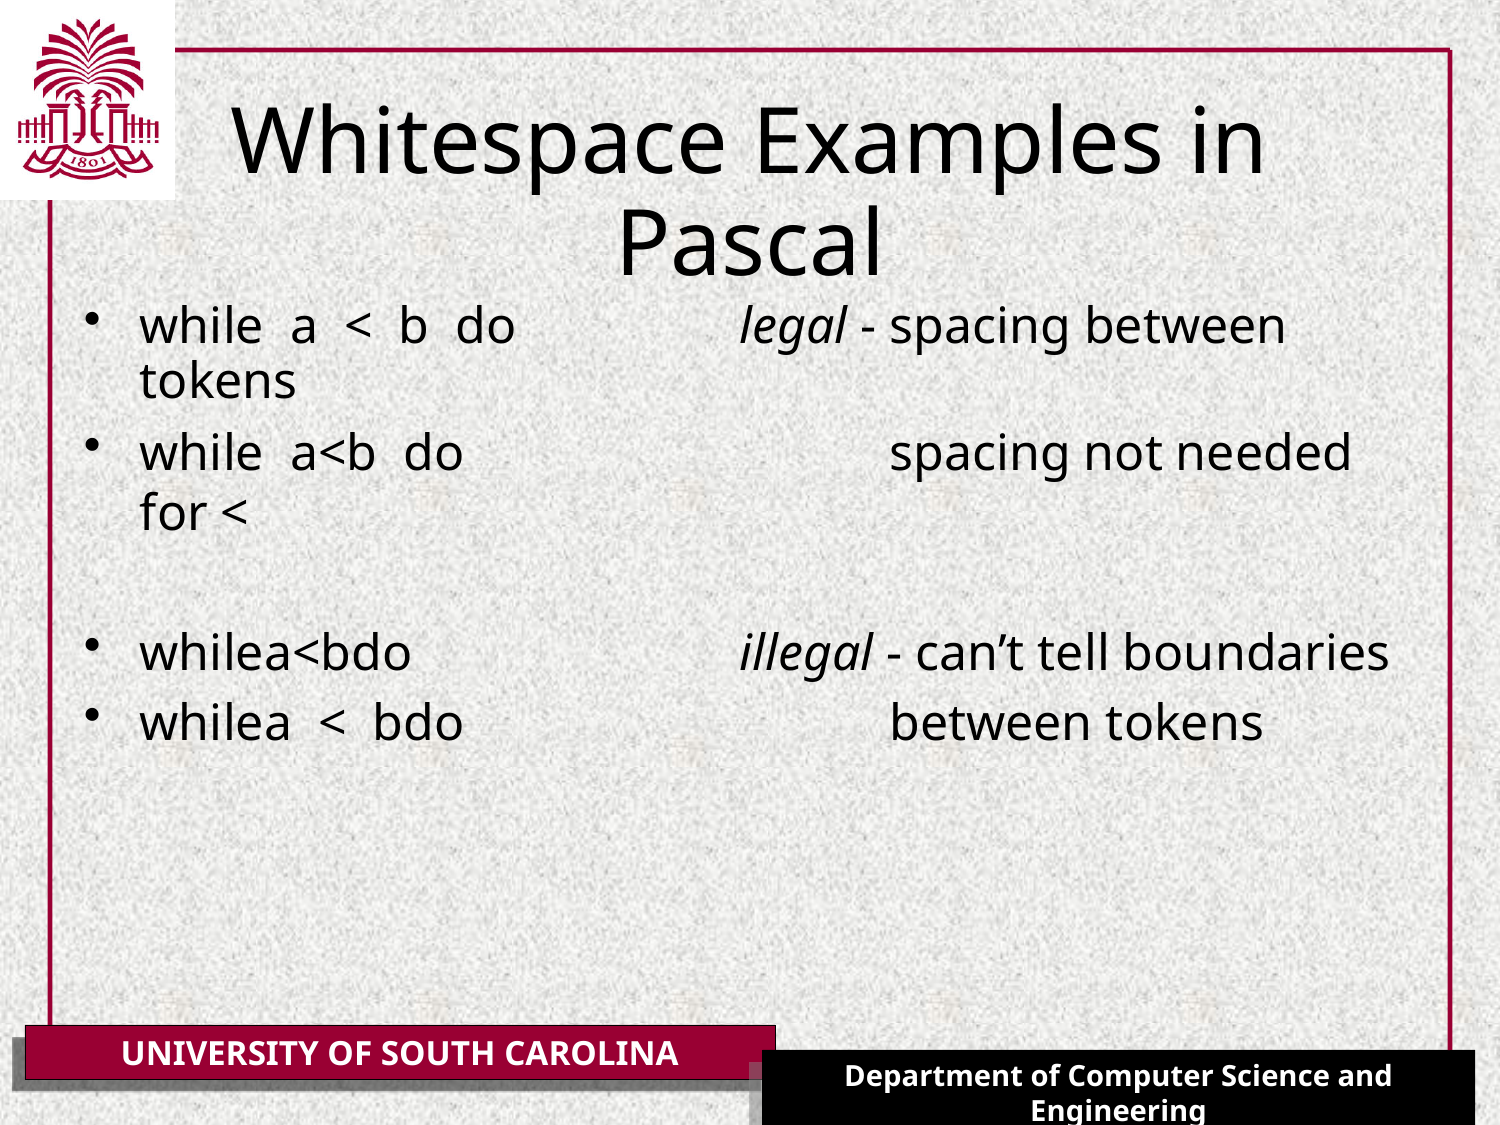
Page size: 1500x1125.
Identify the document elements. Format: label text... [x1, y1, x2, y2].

title Whitespace Examples in Pascal [112, 99, 1388, 288]
picture [13, 1038, 749, 1091]
list while a < b do legal - spacing between tokens while a<b do spacing not needed for < whilea<bdo illegal - can’t tell boundaries whilea < bdo between tokens [83, 298, 1419, 874]
picture [0, 0, 1500, 1125]
